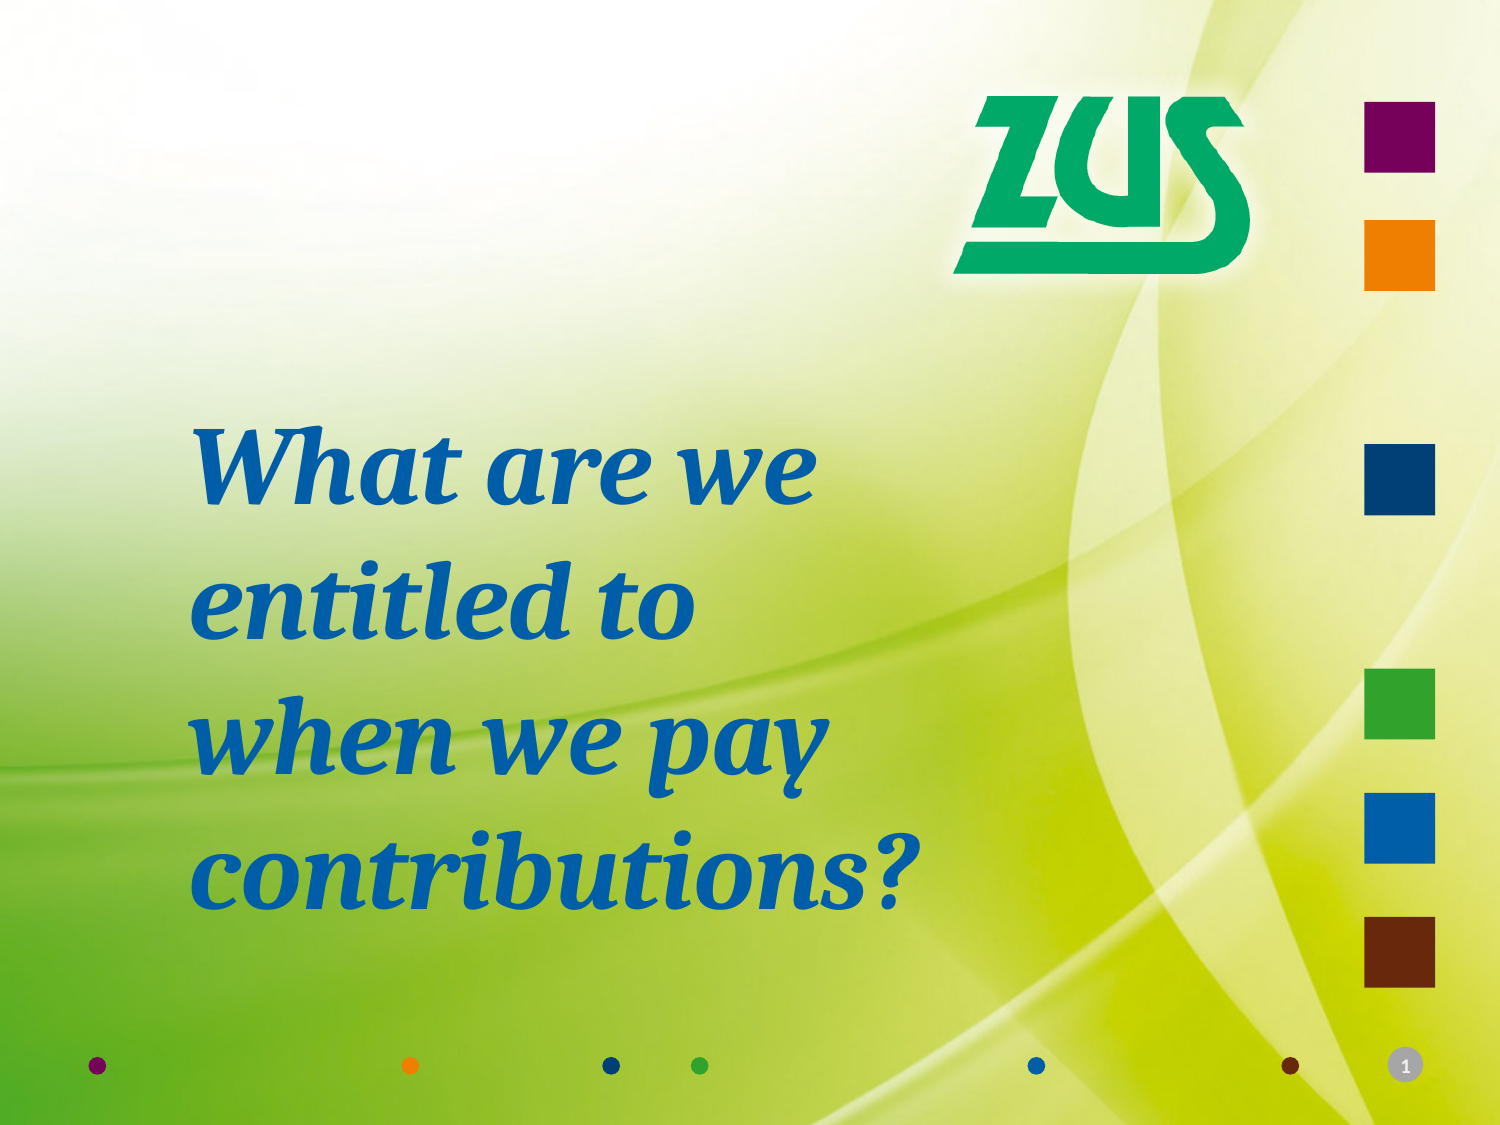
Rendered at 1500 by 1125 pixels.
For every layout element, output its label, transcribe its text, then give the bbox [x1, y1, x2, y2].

text_box [399, 1054, 422, 1077]
text_box [1362, 442, 1437, 517]
text_box [1025, 1054, 1048, 1077]
text_box [86, 1054, 109, 1077]
text_box [1362, 667, 1437, 742]
text_box [1362, 100, 1437, 175]
picture [0, 0, 1500, 1125]
text_box [1362, 915, 1437, 990]
text_box [1362, 218, 1437, 293]
text_box What are we entitled to when we pay contributions? [173, 441, 1235, 883]
text_box [600, 1054, 623, 1077]
text_box [1279, 1054, 1302, 1077]
text_box [688, 1054, 711, 1077]
text_box [1362, 791, 1437, 866]
